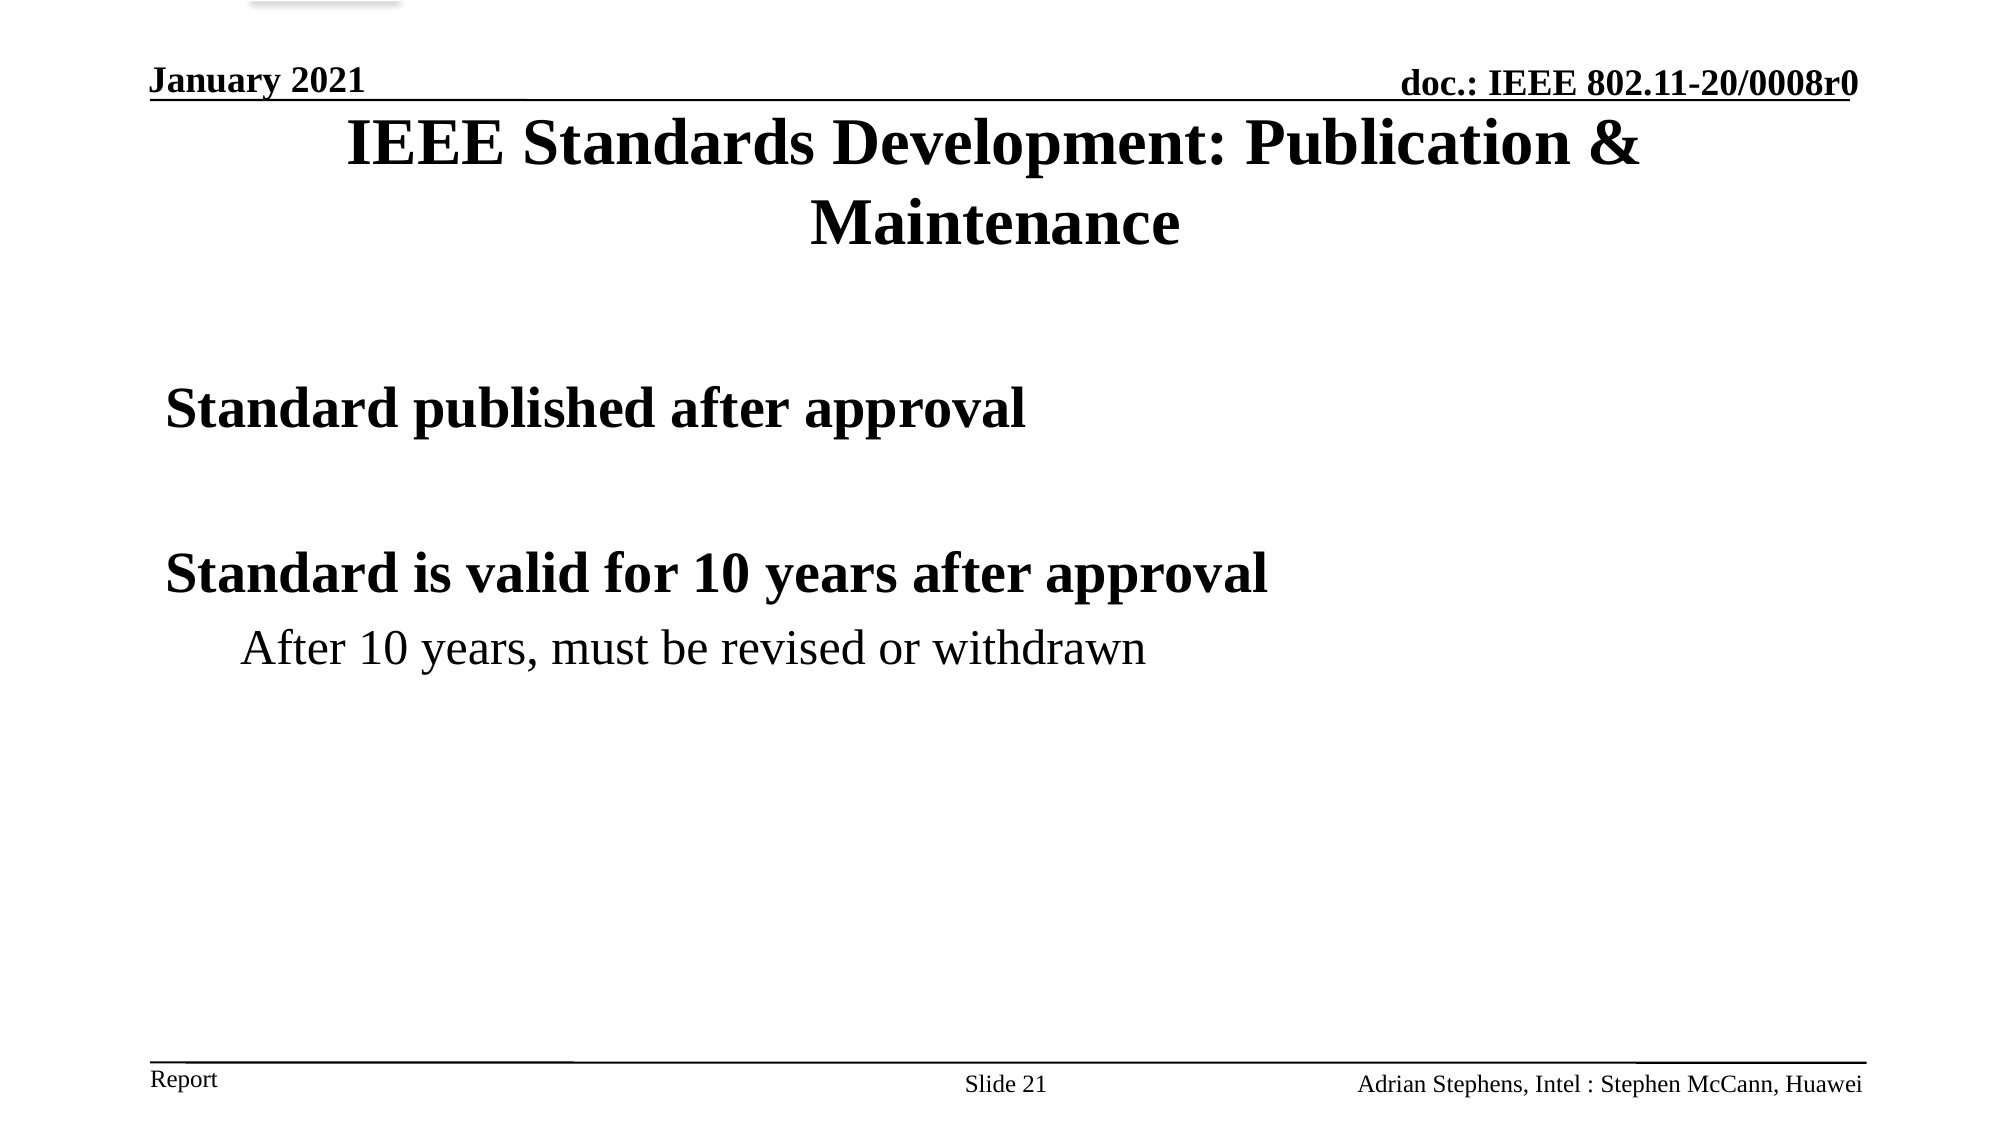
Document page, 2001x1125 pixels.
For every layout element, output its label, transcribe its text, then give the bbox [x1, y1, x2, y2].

text_box Slide 21 [949, 1060, 1088, 1098]
text_box Adrian Stephens, Intel : Stephen McCann, Huawei [1342, 1060, 1886, 1098]
title IEEE Standards Development: Publication & Maintenance [316, 76, 1676, 280]
list Standard published after approval Standard is valid for 10 years after approval After 10 years, must be revised or withdrawn [149, 278, 1510, 782]
text_box January 2021 [133, 47, 544, 93]
